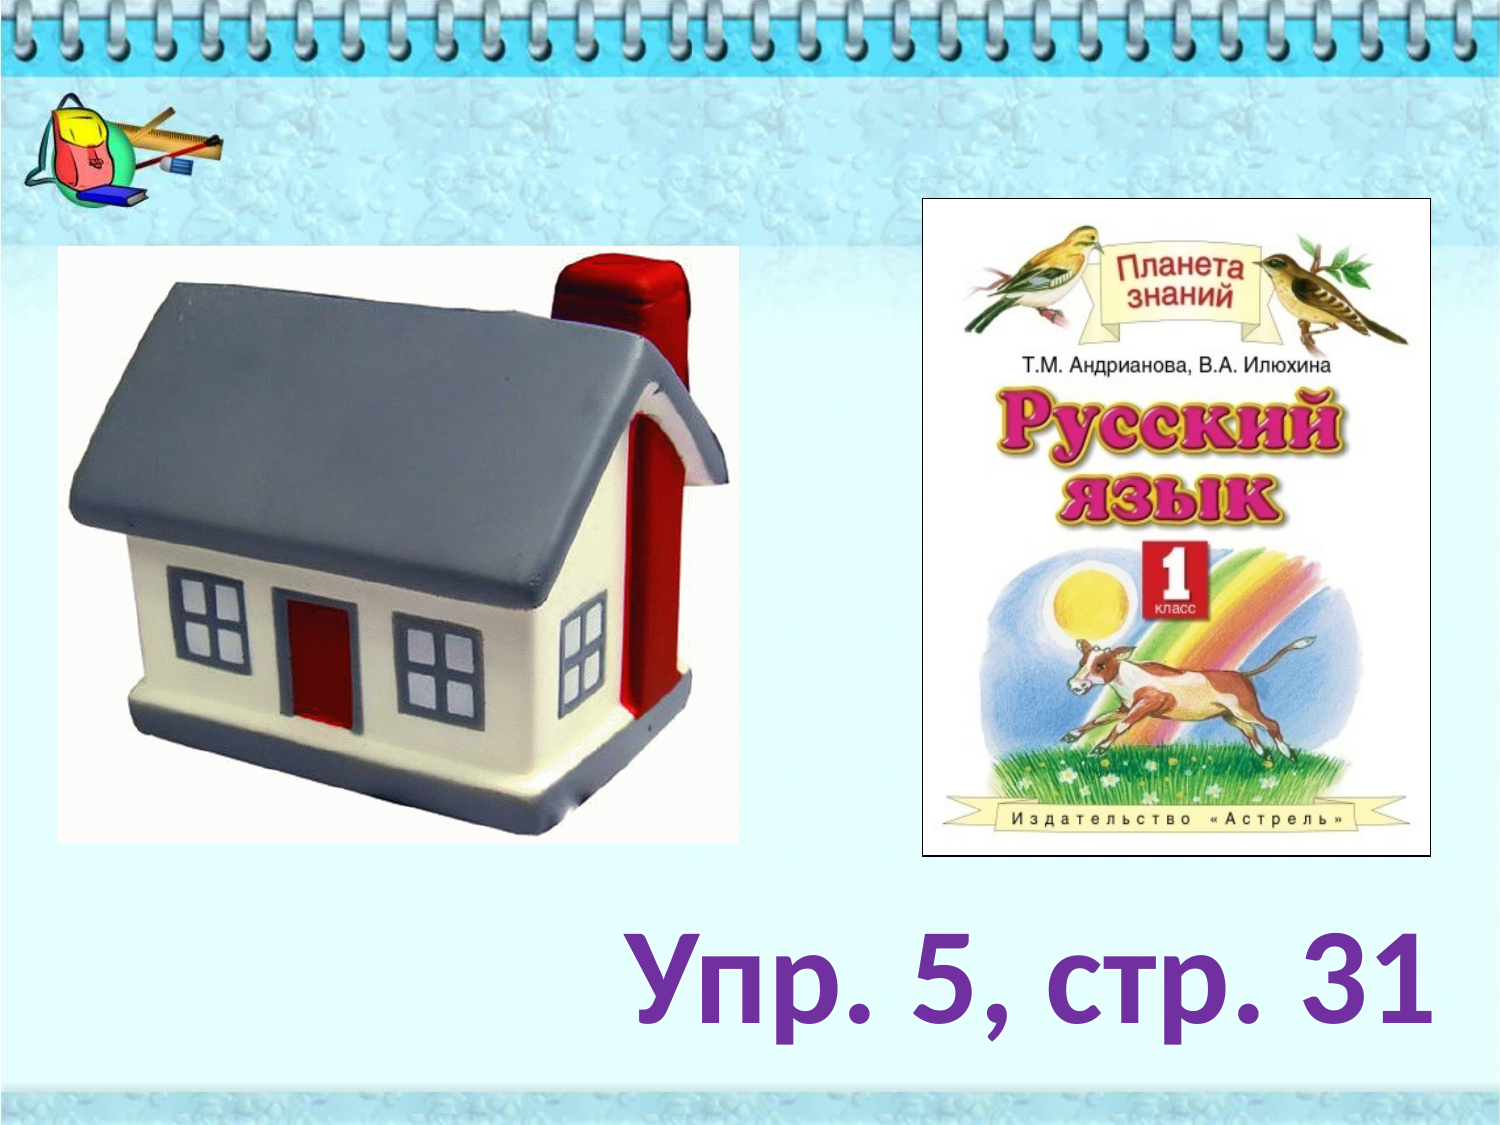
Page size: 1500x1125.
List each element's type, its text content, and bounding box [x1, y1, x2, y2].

text_box Упр. 5, стр. 31 [597, 878, 1465, 1059]
picture [0, 0, 1500, 1125]
